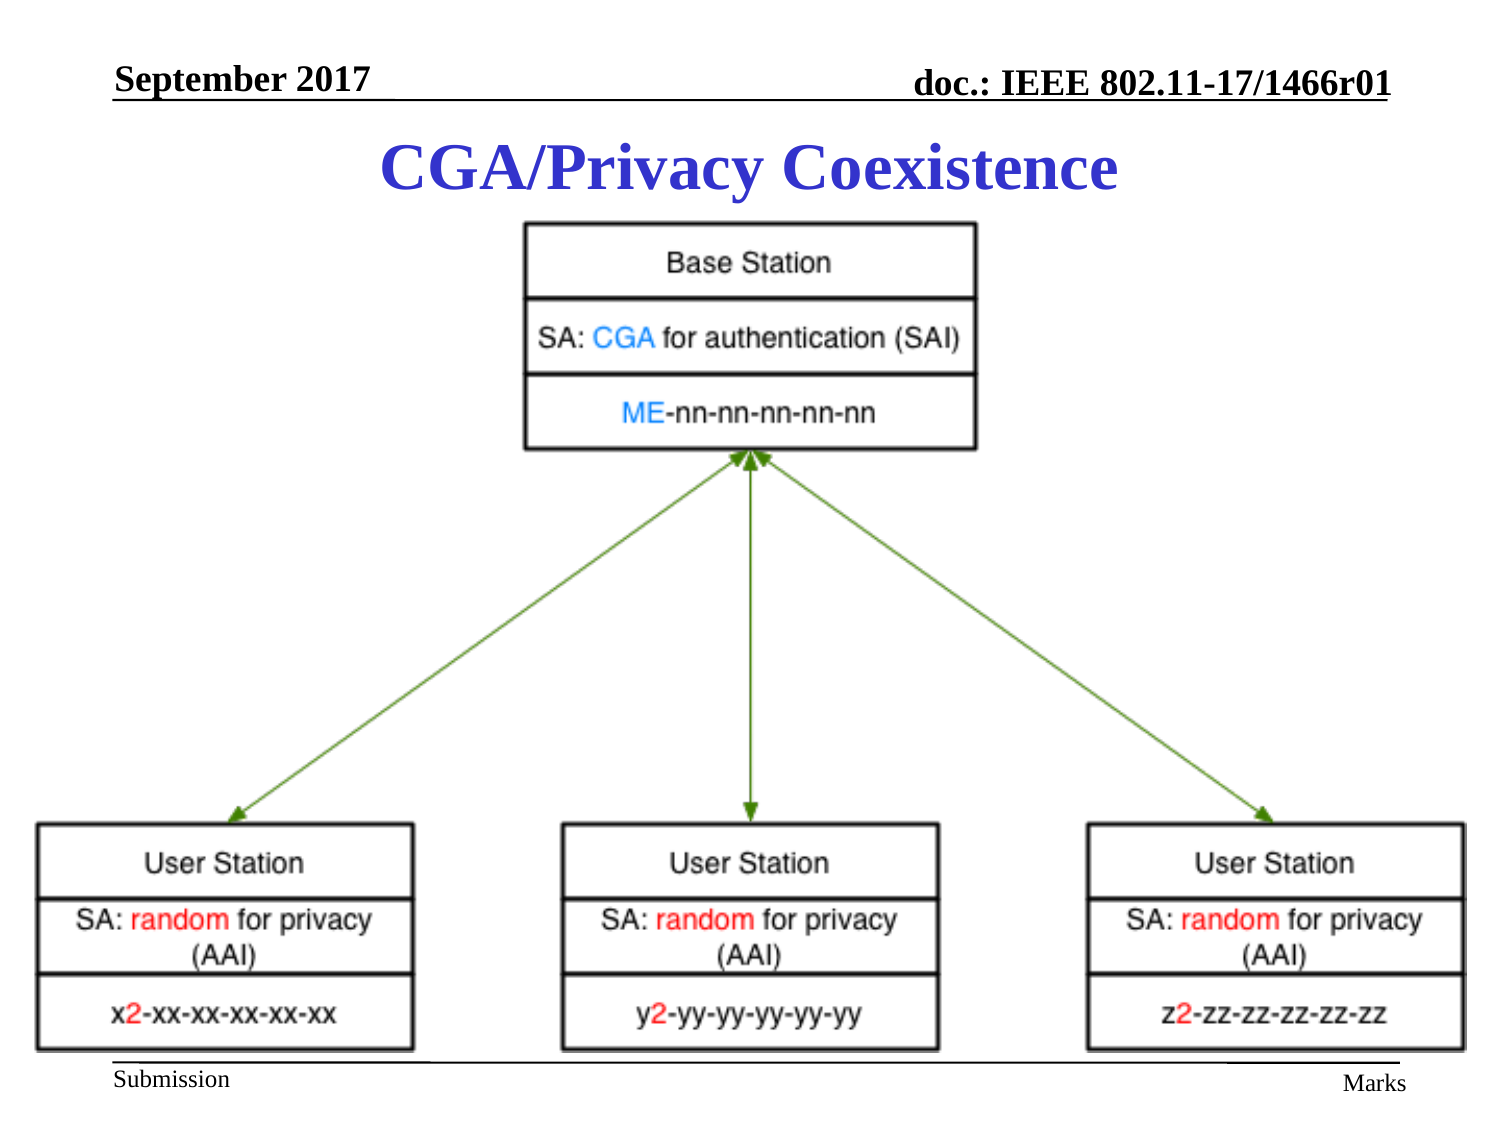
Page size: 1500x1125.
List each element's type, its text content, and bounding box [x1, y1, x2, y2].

title CGA/Privacy Coexistence [24, 111, 1476, 213]
picture [33, 219, 1467, 1054]
